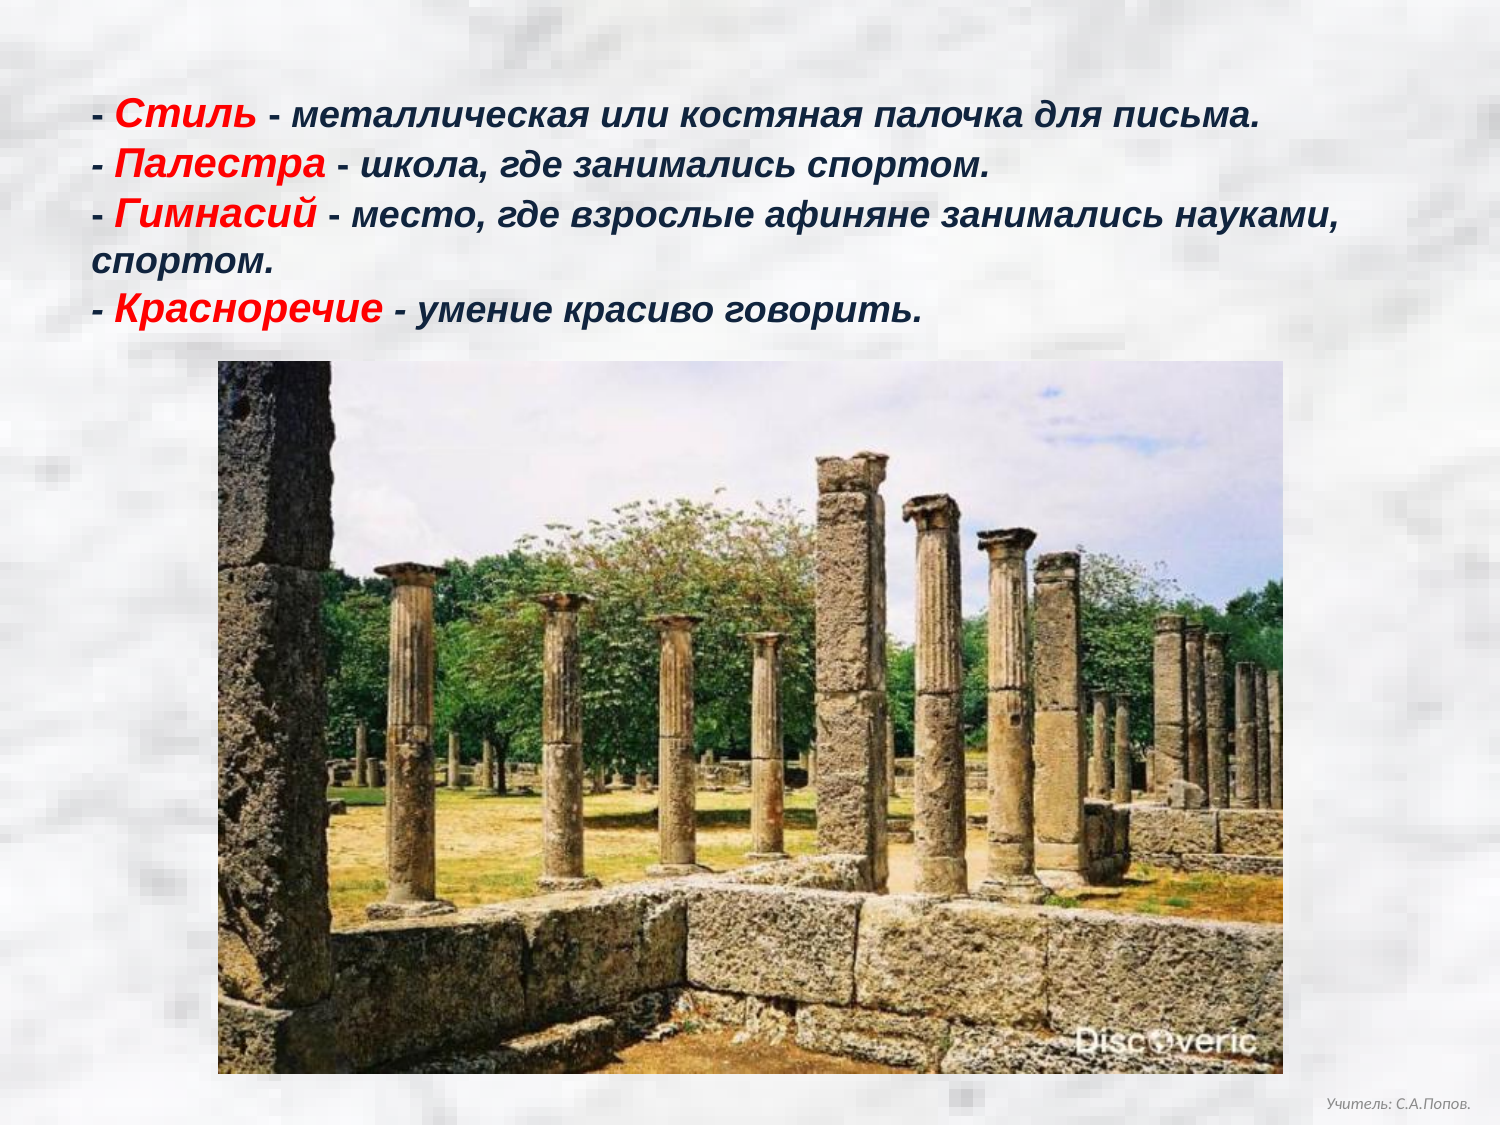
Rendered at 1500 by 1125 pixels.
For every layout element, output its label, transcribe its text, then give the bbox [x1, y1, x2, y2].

footer Учитель: С.А.Попов. [1297, 1081, 1500, 1125]
picture [218, 361, 1283, 1074]
text_box - Стиль - металлическая или костяная палочка для письма. - Палестра - школа, где занимались спортом. - Гимнасий - место, где взрослые афиняне занимались науками, спортом. - Красноречие - умение красиво говорить. [76, 78, 1459, 338]
